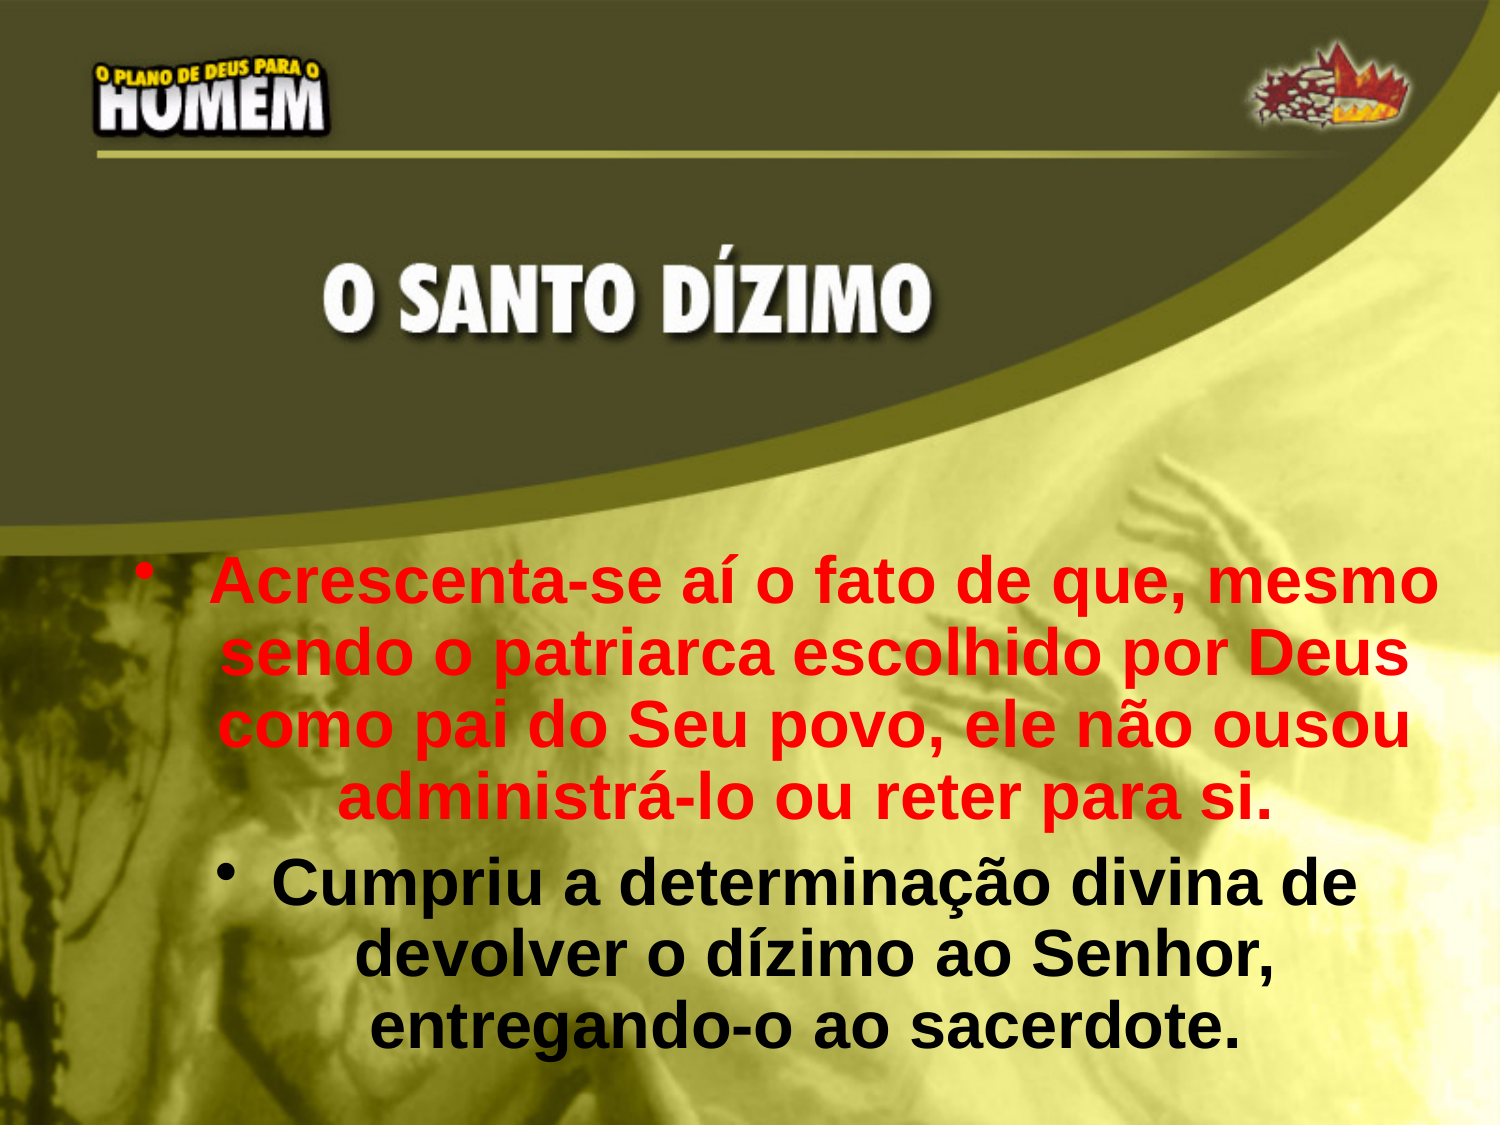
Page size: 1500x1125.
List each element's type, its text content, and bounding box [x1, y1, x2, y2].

list Acrescenta-se aí o fato de que, mesmo sendo o patriarca escolhido por Deus como pai do Seu povo, ele não ousou administrá-lo ou reter para si. Cumpriu a determinação divina de devolver o dízimo ao Senhor, entregando-o ao sacerdote. [112, 538, 1463, 1088]
picture [0, 0, 1500, 1125]
